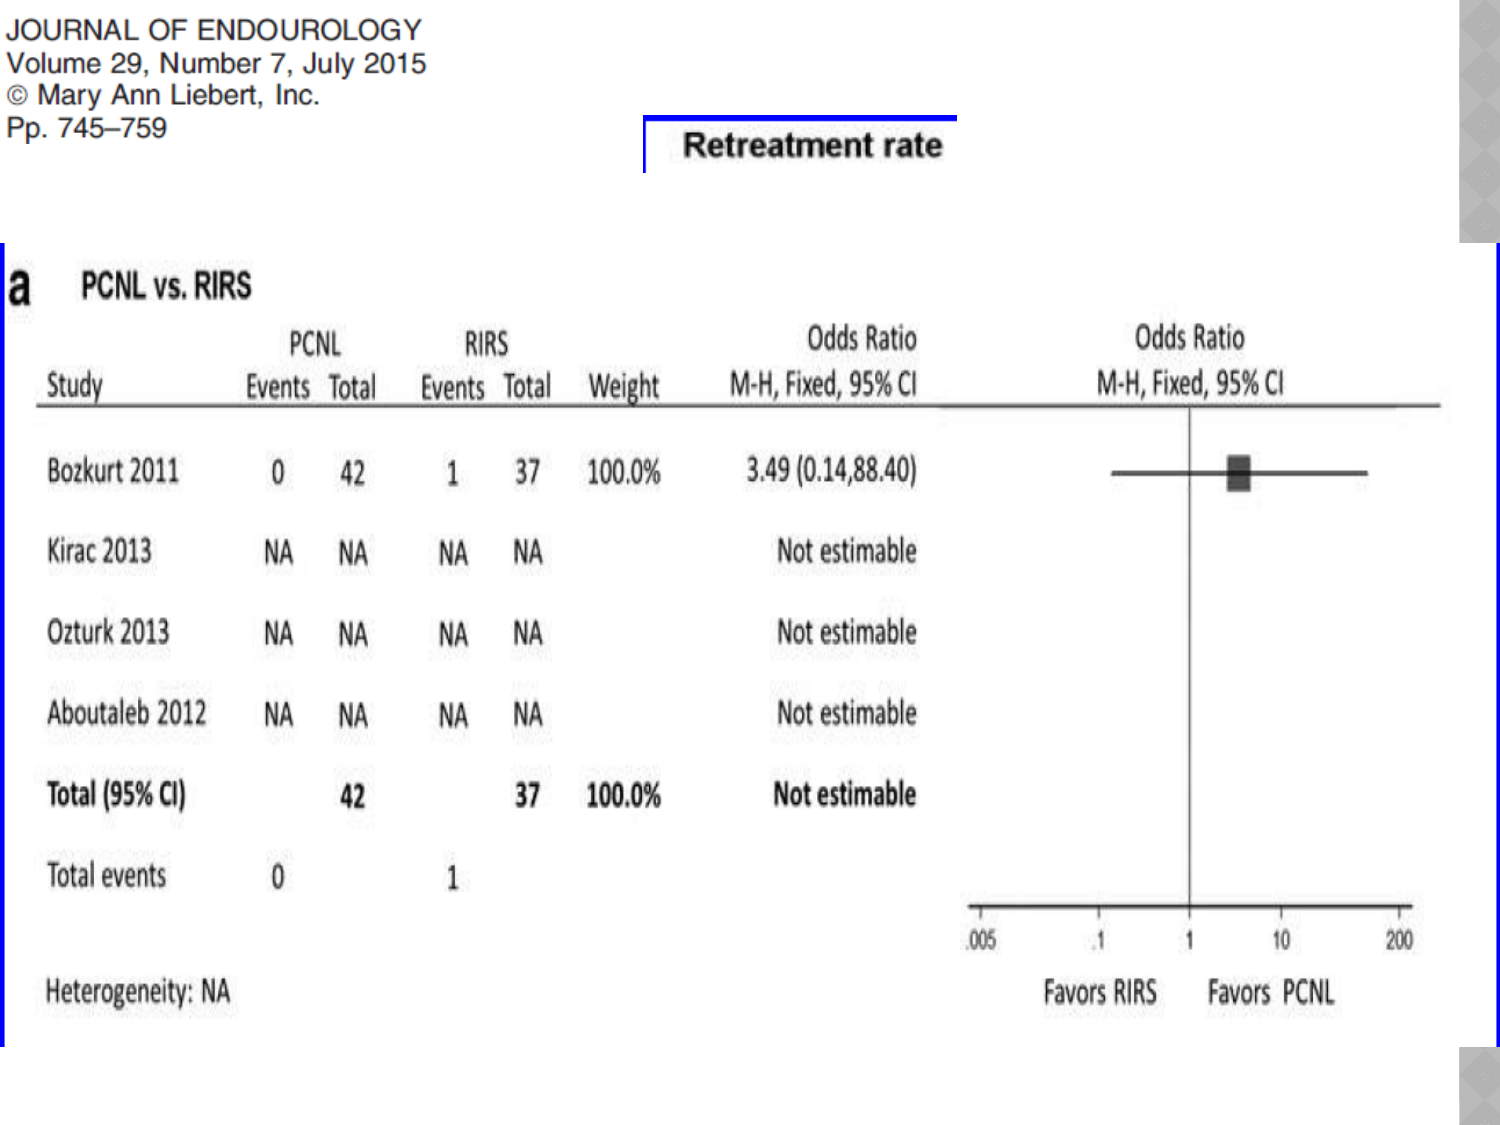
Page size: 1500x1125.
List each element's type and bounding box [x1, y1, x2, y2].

picture [0, 12, 434, 145]
picture [0, 243, 1500, 1048]
picture [643, 115, 957, 173]
